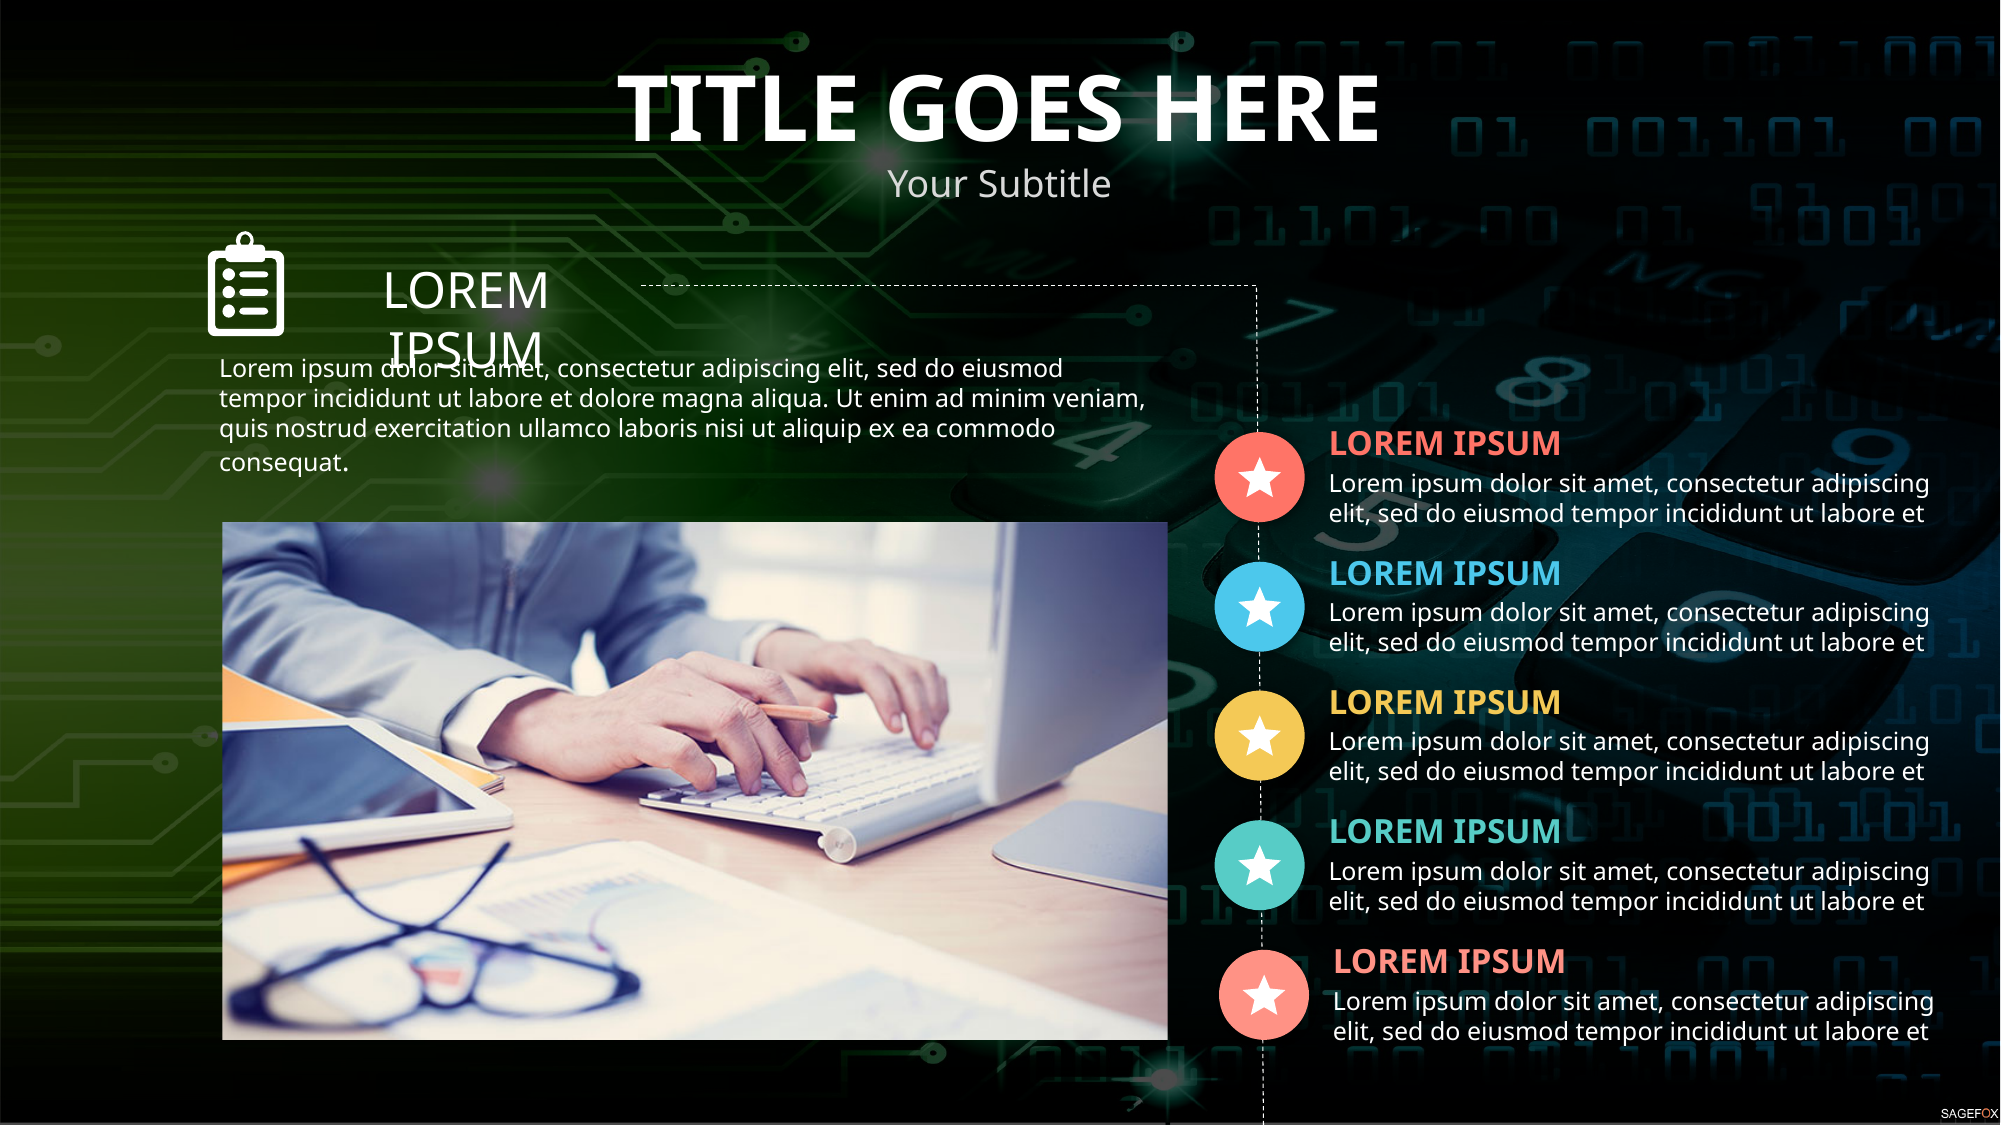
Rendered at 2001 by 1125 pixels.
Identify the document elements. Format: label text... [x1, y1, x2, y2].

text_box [1214, 432, 1305, 523]
text_box LOREM IPSUM [292, 250, 642, 344]
picture [0, 0, 2001, 1125]
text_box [1256, 652, 1264, 690]
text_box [1256, 1040, 1264, 1125]
text_box LOREM IPSUM Lorem ipsum dolor sit amet, consectetur adipiscing elit, sed do eiusmod tempor incididunt ut labore et [1318, 675, 1953, 791]
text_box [207, 231, 285, 337]
text_box LOREM IPSUM Lorem ipsum dolor sit amet, consectetur adipiscing elit, sed do eiusmod tempor incididunt ut labore et [1318, 417, 1953, 533]
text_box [1214, 690, 1305, 781]
text_box Lorem ipsum dolor sit amet, consectetur adipiscing elit, sed do eiusmod tempor incididunt ut labore et dolore magna aliqua. Ut enim ad minim veniam, quis nostrud exercitation ullamco laboris nisi ut aliquip ex ea commodo consequat. [204, 344, 1168, 485]
text_box [221, 521, 1169, 1041]
text_box LOREM IPSUM Lorem ipsum dolor sit amet, consectetur adipiscing elit, sed do eiusmod tempor incididunt ut labore et [1322, 935, 1958, 1050]
text_box TITLE GOES HERE Your Subtitle [548, 42, 1452, 212]
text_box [1214, 820, 1305, 911]
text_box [1256, 523, 1264, 561]
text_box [1256, 911, 1264, 949]
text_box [1256, 781, 1264, 820]
text_box LOREM IPSUM Lorem ipsum dolor sit amet, consectetur adipiscing elit, sed do eiusmod tempor incididunt ut labore et [1318, 546, 1953, 662]
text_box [1256, 287, 1264, 432]
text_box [1218, 949, 1309, 1040]
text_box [1214, 561, 1305, 652]
text_box LOREM IPSUM Lorem ipsum dolor sit amet, consectetur adipiscing elit, sed do eiusmod tempor incididunt ut labore et [1318, 805, 1953, 921]
